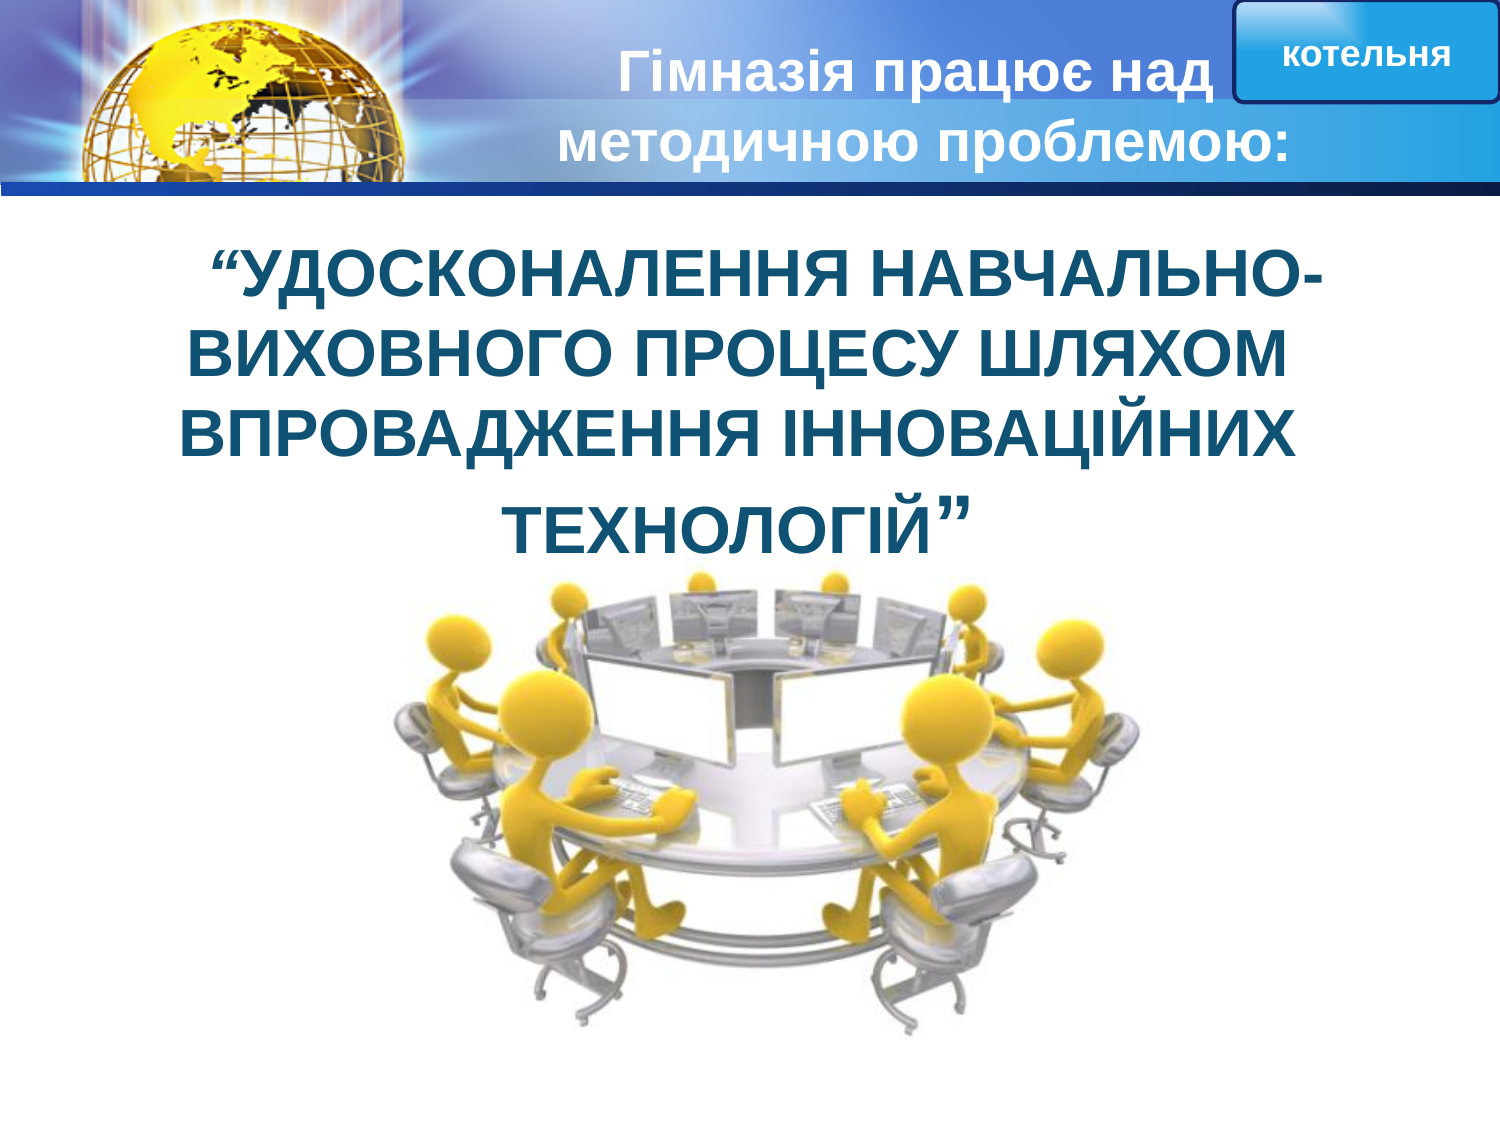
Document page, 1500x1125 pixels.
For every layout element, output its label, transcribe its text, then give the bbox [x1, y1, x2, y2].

text_box котельня [1234, 0, 1500, 103]
picture [386, 402, 1149, 1125]
picture [0, 0, 348, 185]
text_box “Удосконалення навчально-виховного процесу шляхом впровадження інноваційних технологій” [35, 222, 1442, 578]
title Гімназія працює над методичною проблемою: [348, 0, 1500, 206]
text_box 2 [298, 99, 348, 183]
